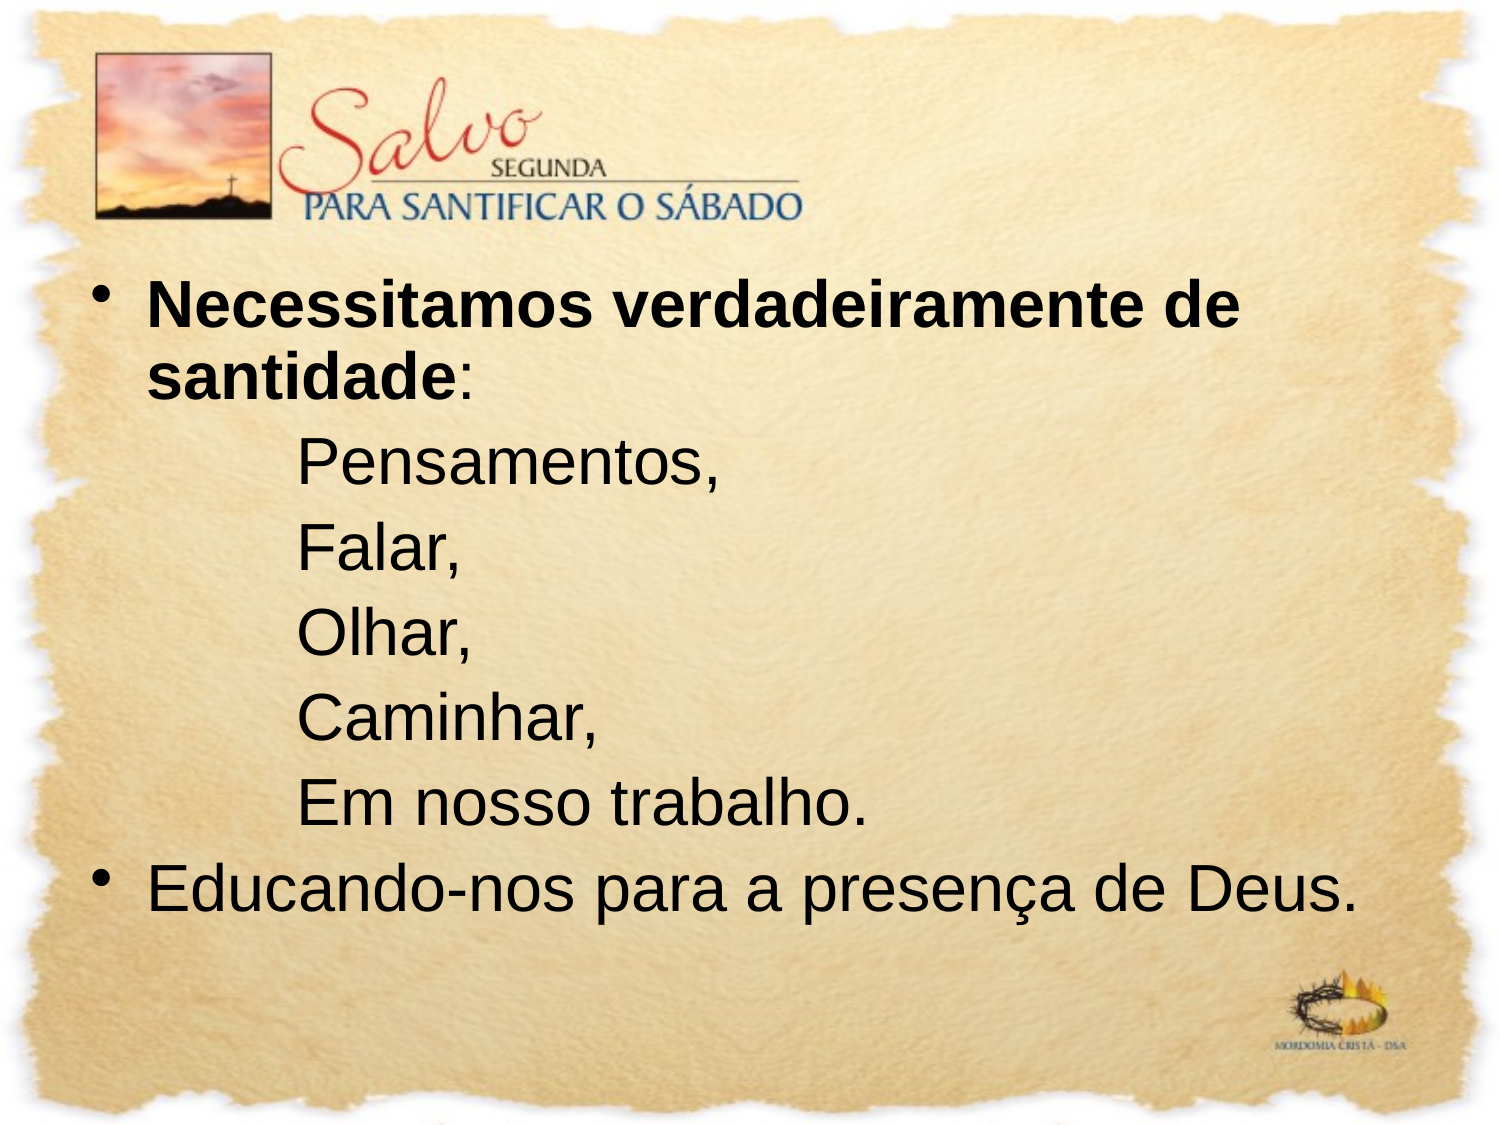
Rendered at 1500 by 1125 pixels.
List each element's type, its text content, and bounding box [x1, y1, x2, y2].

list Necessitamos verdadeiramente de santidade: Pensamentos, Falar, Olhar, Caminhar, Em nosso trabalho. Educando-nos para a presença de Deus. [75, 262, 1425, 1005]
picture [0, 0, 1500, 1125]
